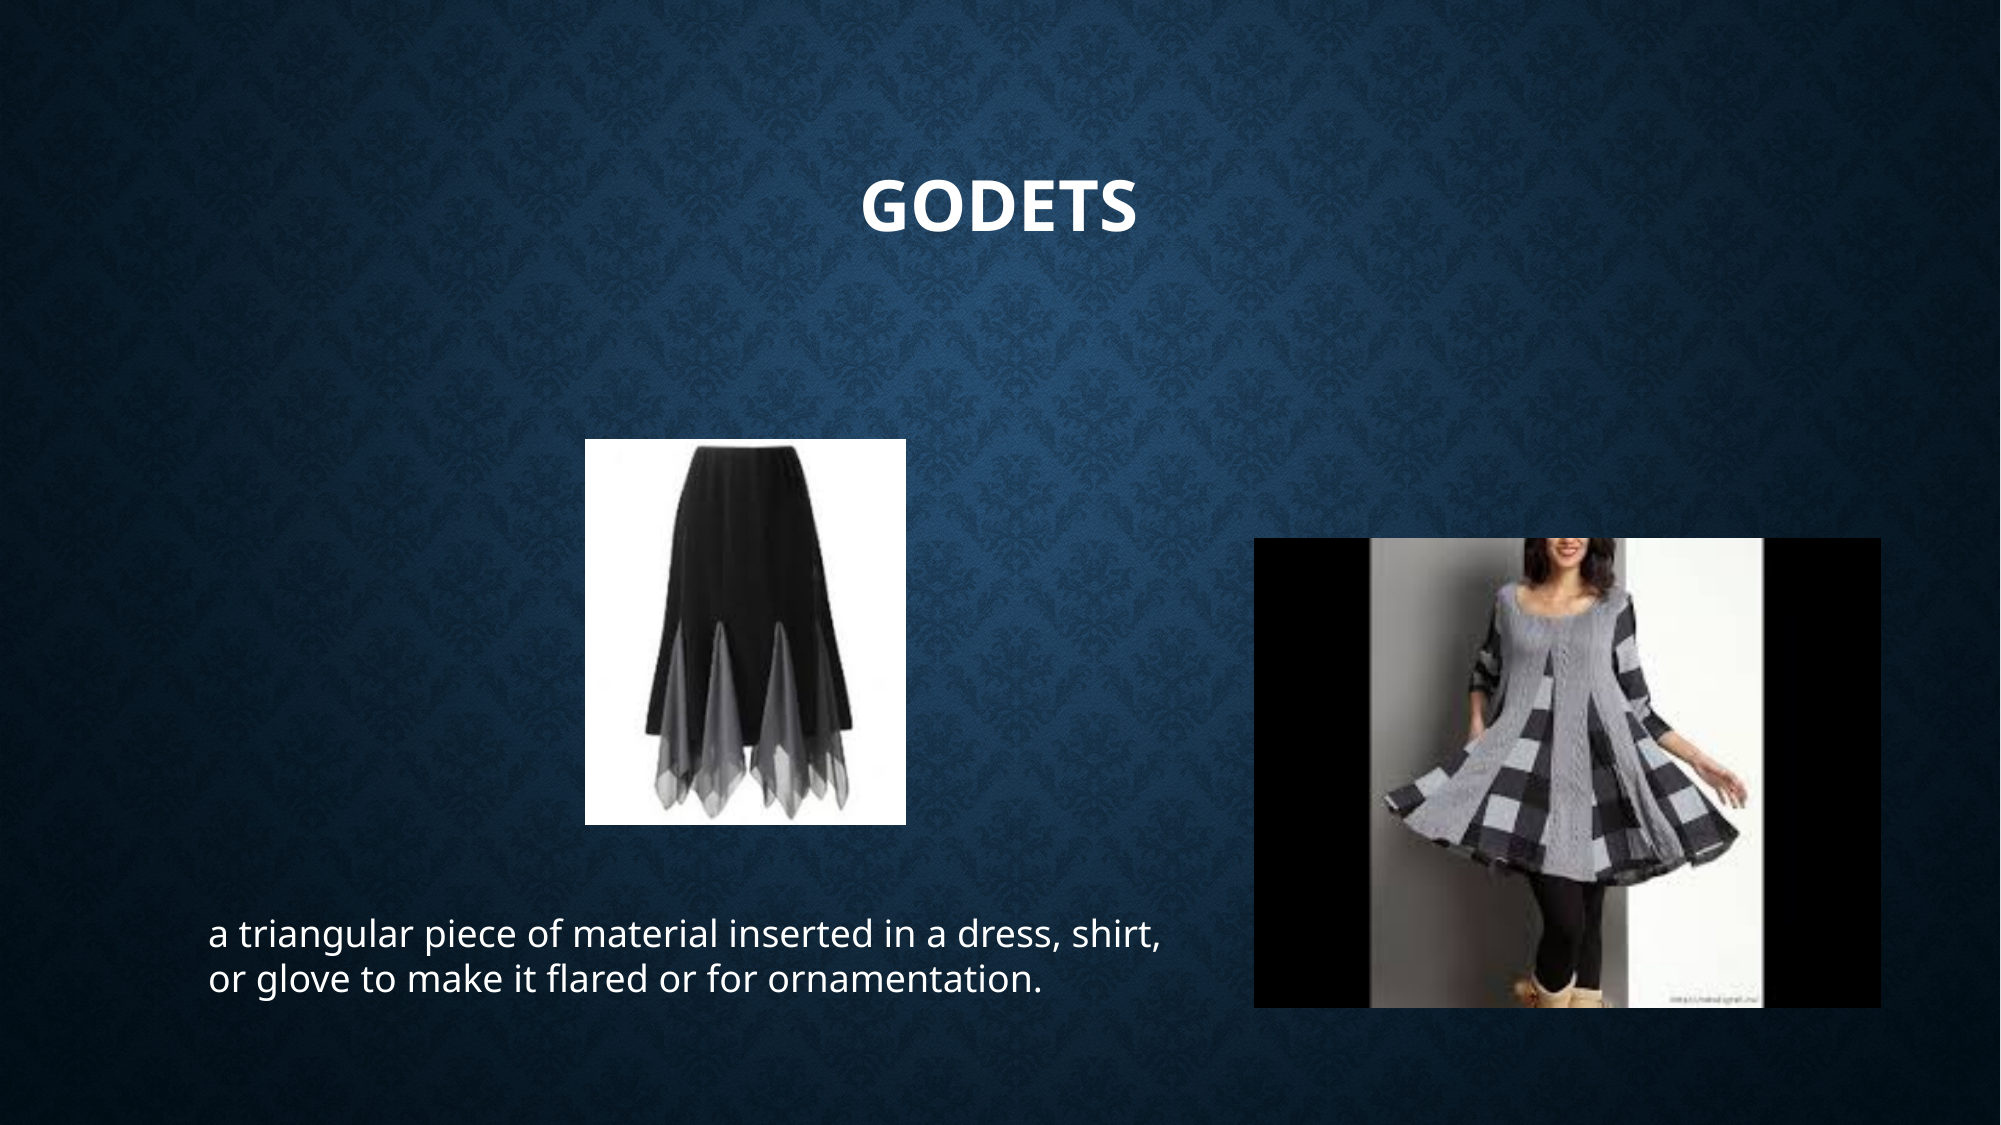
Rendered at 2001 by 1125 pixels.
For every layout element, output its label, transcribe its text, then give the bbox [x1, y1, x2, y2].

picture [585, 439, 907, 825]
text_box a triangular piece of material inserted in a dress, shirt, or glove to make it flared or for ornamentation. [193, 902, 1194, 1008]
picture [1253, 538, 1881, 1009]
title GODETS [149, 99, 1849, 318]
